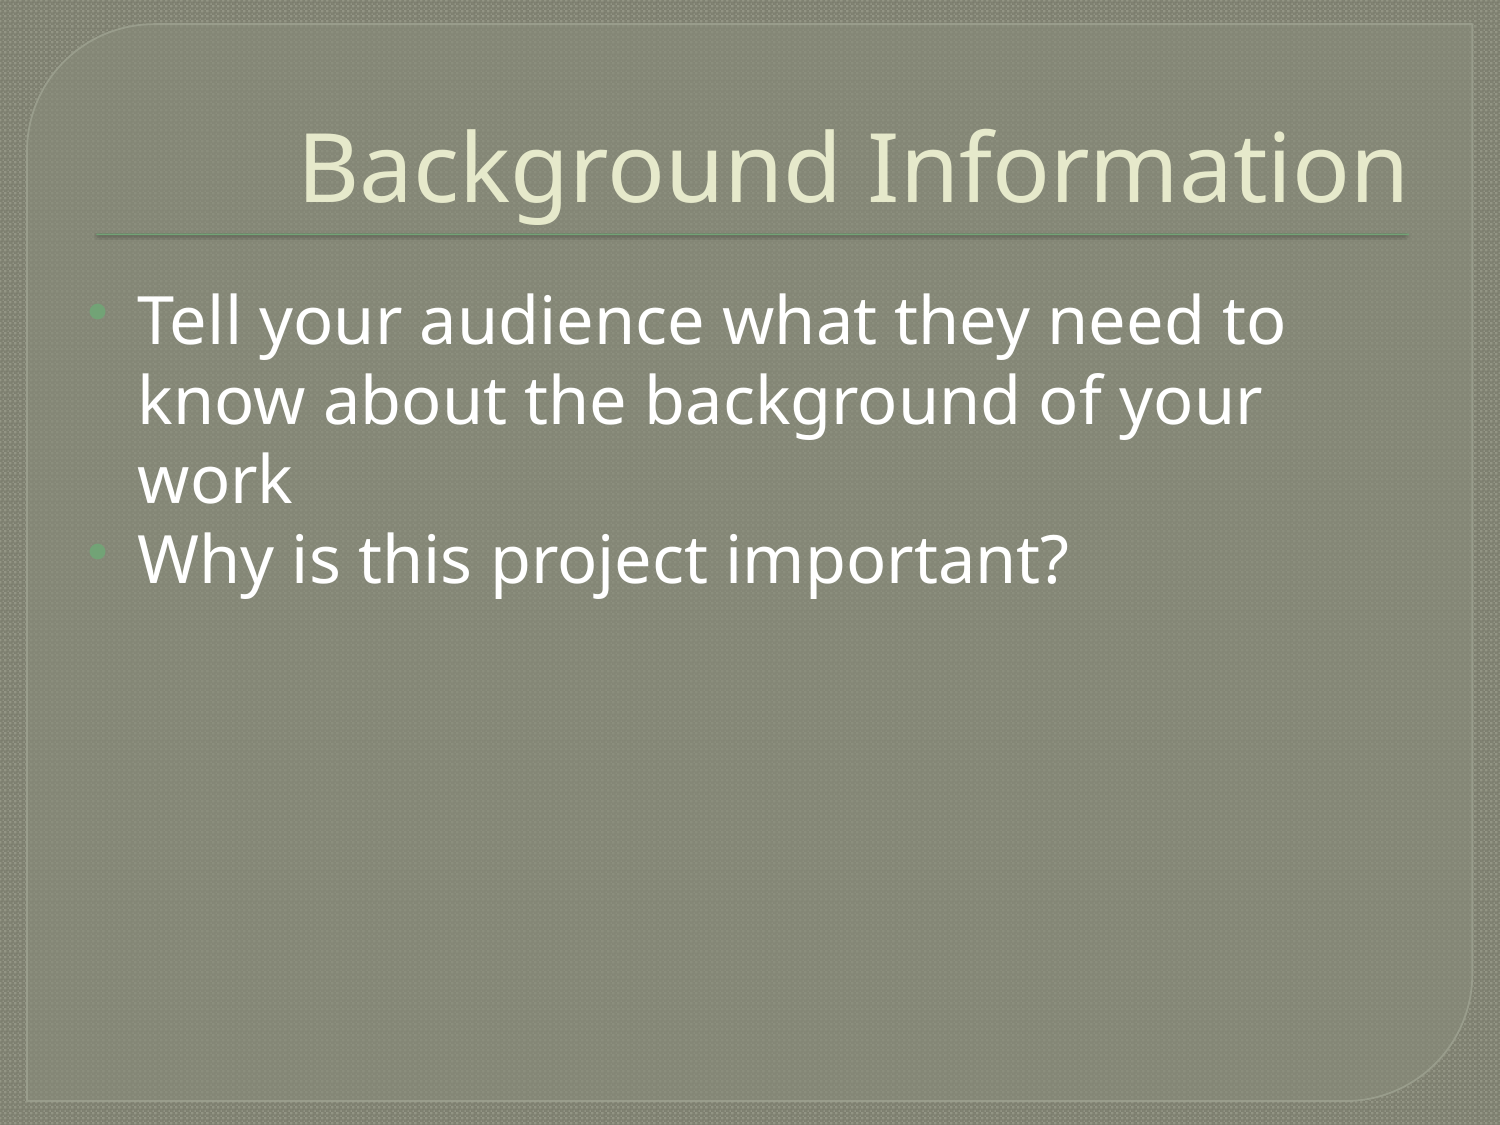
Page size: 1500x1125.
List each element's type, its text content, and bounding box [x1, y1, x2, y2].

list Tell your audience what they need to know about the background of your work Why is this project important? [75, 270, 1425, 1013]
title Background Information [75, 41, 1425, 230]
